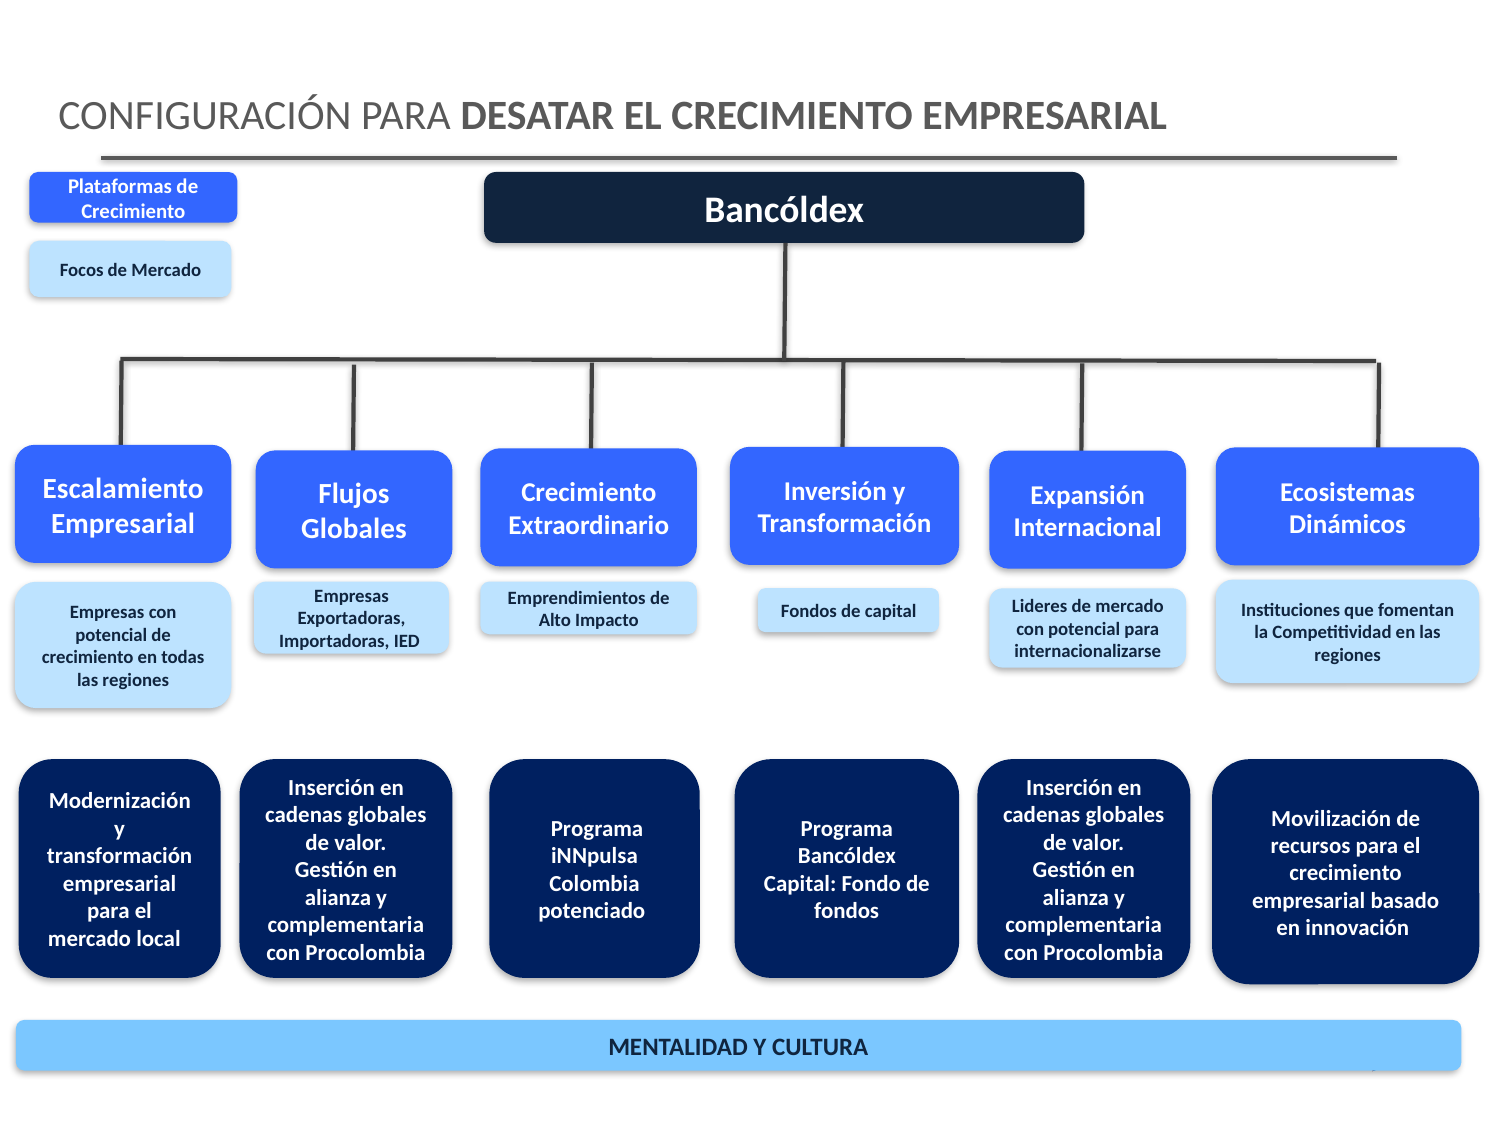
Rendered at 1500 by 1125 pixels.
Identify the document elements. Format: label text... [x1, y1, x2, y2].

text_box Crecimiento Extraordinario [478, 446, 699, 569]
text_box Escalamiento Empresarial [12, 442, 234, 566]
text_box Expansión Internacional [987, 448, 1189, 571]
text_box Movilización de recursos para el crecimiento empresarial basado en innovación [1210, 757, 1482, 987]
text_box MENTALIDAD Y CULTURA [13, 1017, 1464, 1073]
text_box Inserción en cadenas globales de valor. Gestión en alianza y complementaria con Procolombia [975, 756, 1193, 980]
text_box Empresas Exportadoras, Importadoras, IED [251, 579, 452, 656]
text_box Focos de Mercado [27, 238, 234, 300]
text_box Bancóldex [482, 169, 1087, 245]
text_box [120, 358, 778, 362]
text_box Inversión y Transformación [727, 444, 962, 568]
list CONFIGURACIÓN PARA DESATAR EL CRECIMIENTO EMPRESARIAL [43, 80, 1467, 177]
text_box Emprendimientos de Alto Impacto [478, 579, 699, 637]
text_box Instituciones que fomentan la Competitividad en las regiones [1213, 577, 1482, 686]
text_box Programa iNNpulsa Colombia potenciado [487, 757, 702, 980]
text_box Fondos de capital [755, 586, 942, 635]
text_box Inserción en cadenas globales de valor. Gestión en alianza y complementaria con Procolombia [237, 756, 455, 980]
text_box Empresas con potencial de crecimiento en todas las regiones [12, 579, 234, 711]
text_box Programa Bancóldex Capital: Fondo de fondos [732, 757, 962, 980]
text_box Lideres de mercado con potencial para internacionalizarse [987, 586, 1189, 670]
text_box Modernización y transformación empresarial para el mercado local [16, 757, 223, 980]
text_box Ecosistemas Dinámicos [1213, 445, 1482, 568]
text_box Plataformas de Crecimiento [27, 169, 240, 225]
text_box Flujos Globales [253, 448, 455, 571]
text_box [790, 358, 1377, 362]
